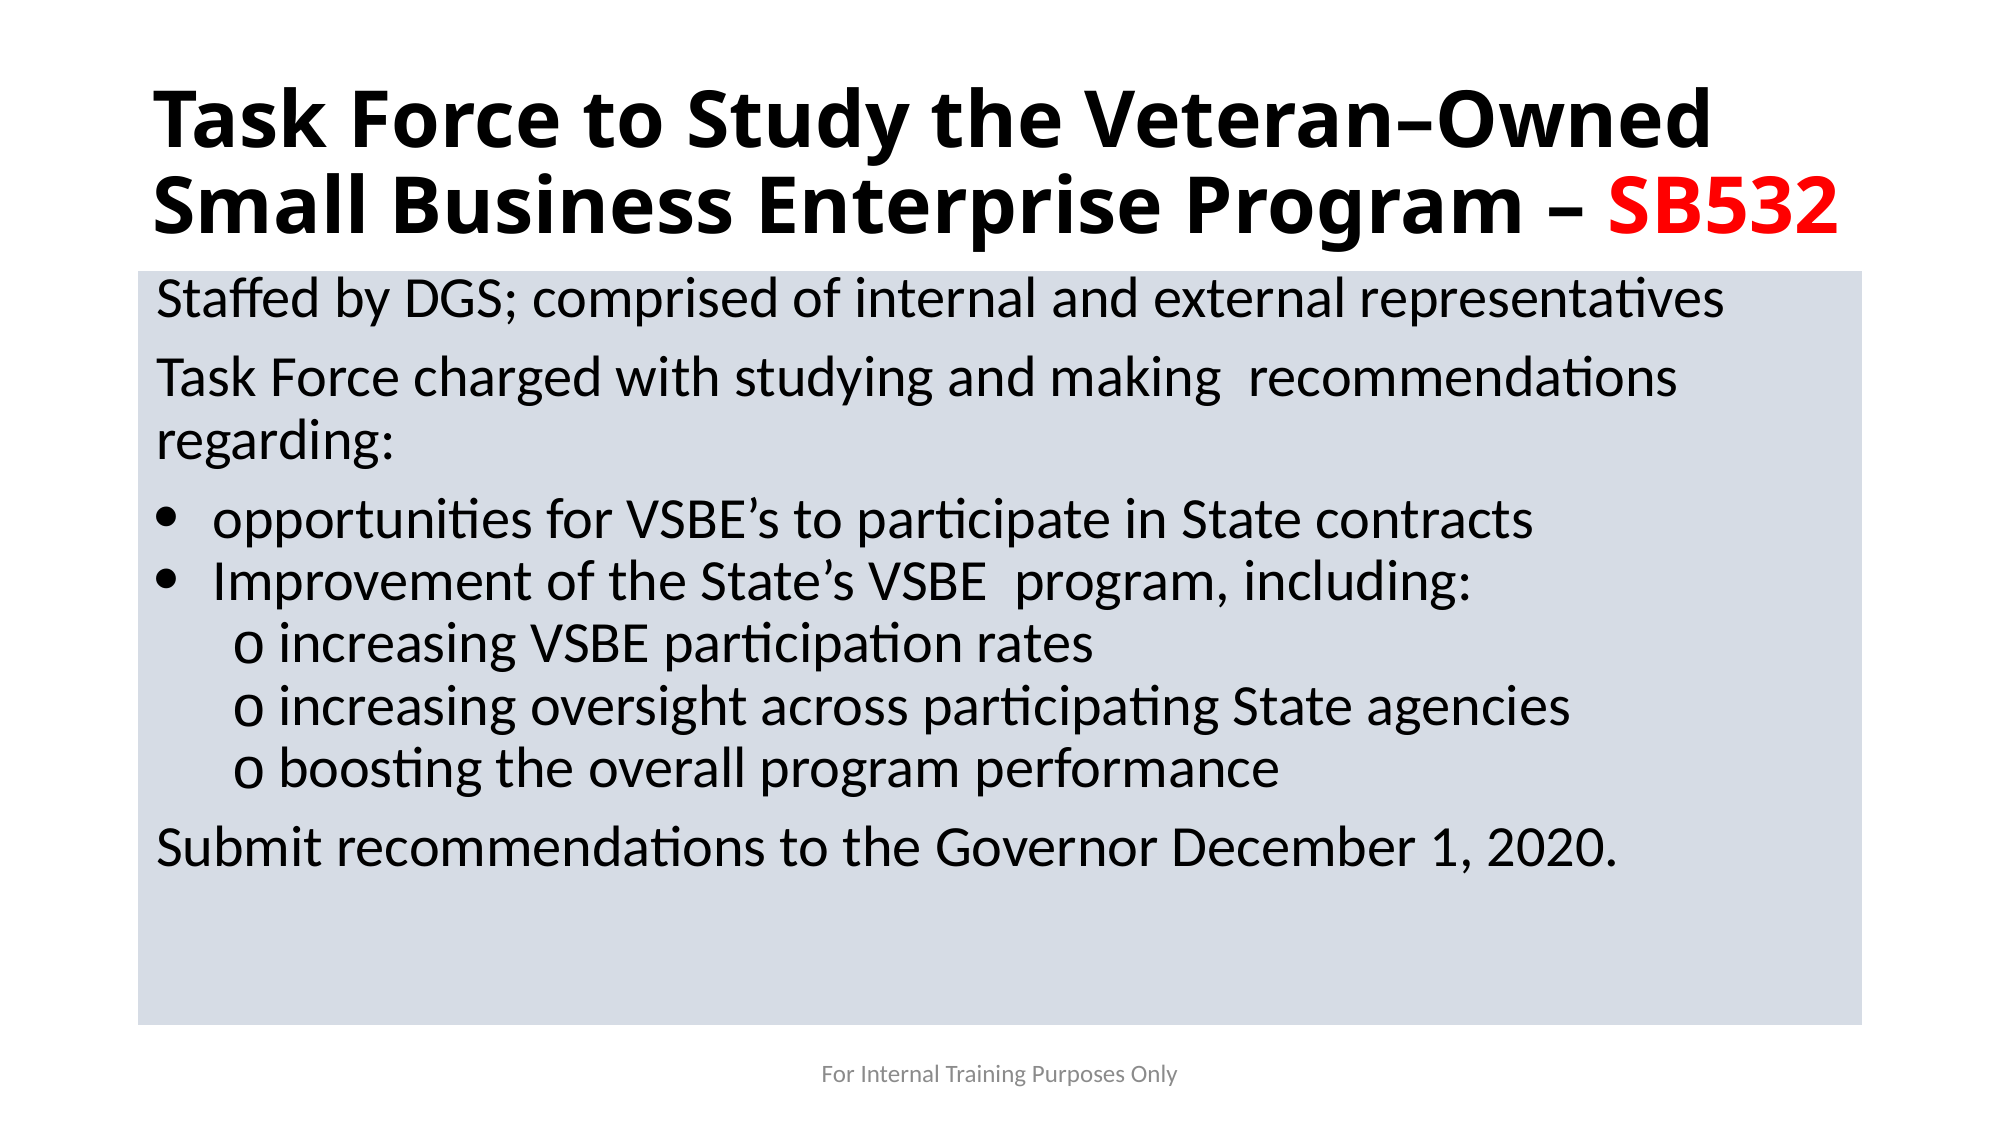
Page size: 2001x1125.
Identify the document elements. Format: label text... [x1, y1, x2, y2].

table_header Staffed by DGS; comprised of internal and external representatives Task Force charged with studying and making recommendations regarding: opportunities for VSBE’s to participate in State contracts Improvement of the State’s VSBE program, including: increasing VSBE participation rates increasing oversight across participating State agencies boosting the overall program performance Submit recommendations to the Governor December 1, 2020. [138, 271, 1862, 1025]
footer For Internal Training Purposes Only [662, 1042, 1338, 1103]
title Task Force to Study the Veteran–Owned Small Business Enterprise Program – SB532 [137, 59, 1863, 269]
